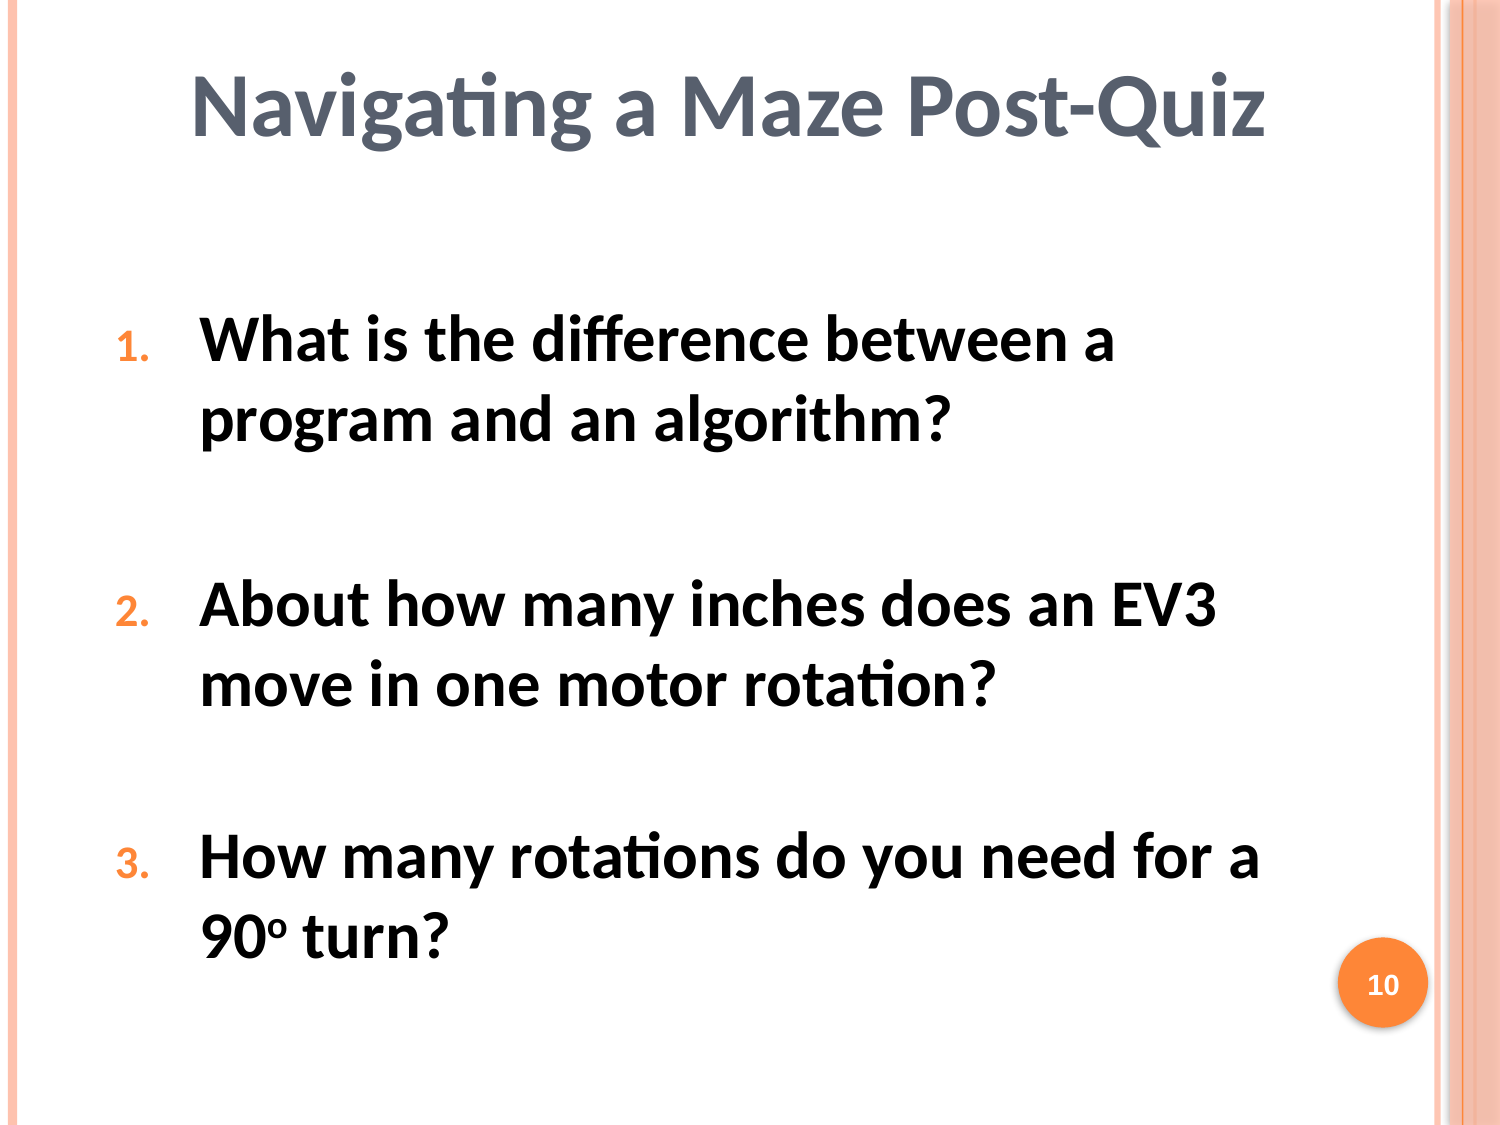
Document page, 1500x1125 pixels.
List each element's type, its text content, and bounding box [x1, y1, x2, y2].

title Navigating a Maze Post-Quiz [24, 45, 1434, 163]
list What is the difference between a program and an algorithm? About how many inches does an EV3 move in one motor rotation? How many rotations do you need for a 90o turn? [99, 287, 1363, 1026]
slide_number 10 [1363, 940, 1434, 1026]
